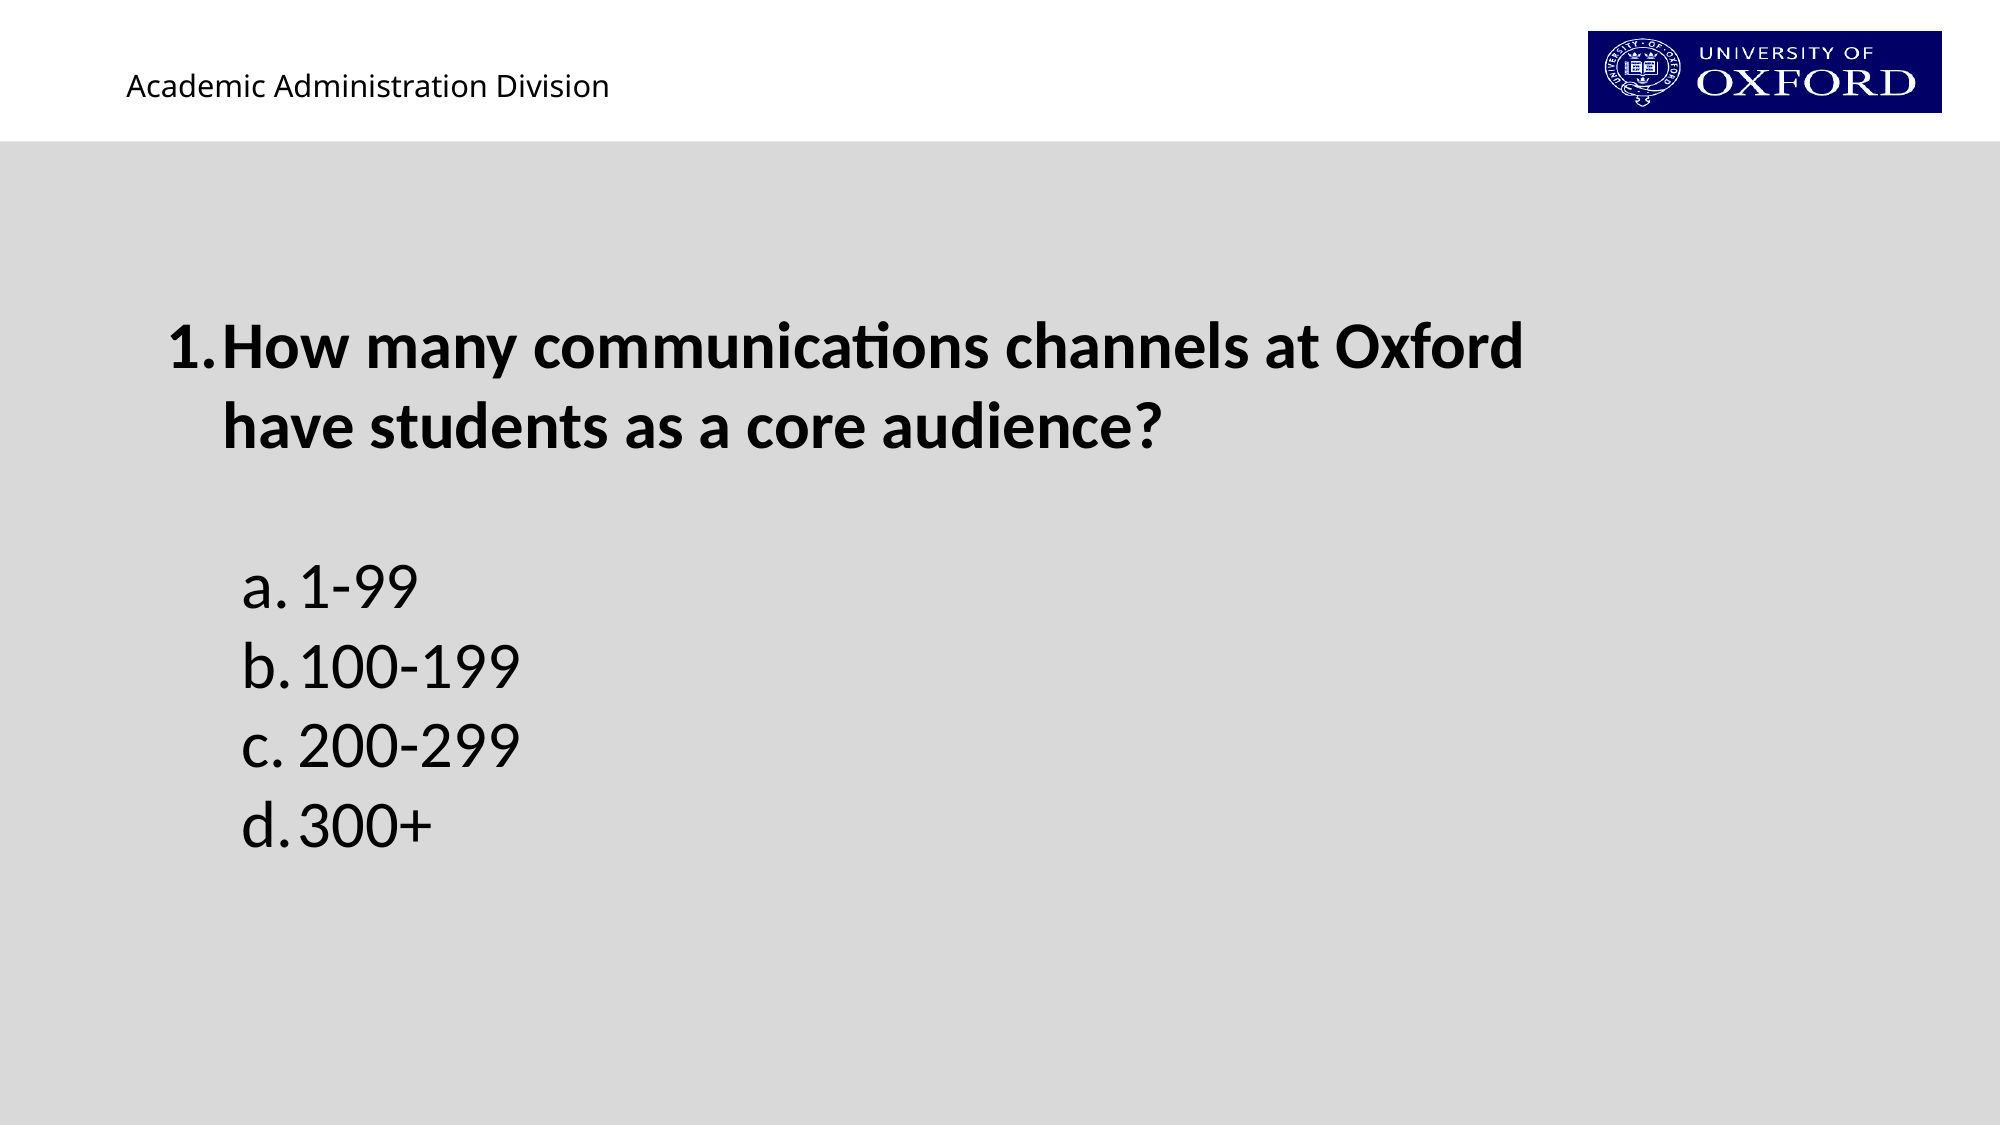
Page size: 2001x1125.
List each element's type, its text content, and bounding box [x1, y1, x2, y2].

picture [1588, 31, 1942, 113]
text_box How many communications channels at Oxford have students as a core audience? 1-99 100-199 200-299 300+ [151, 294, 1605, 949]
